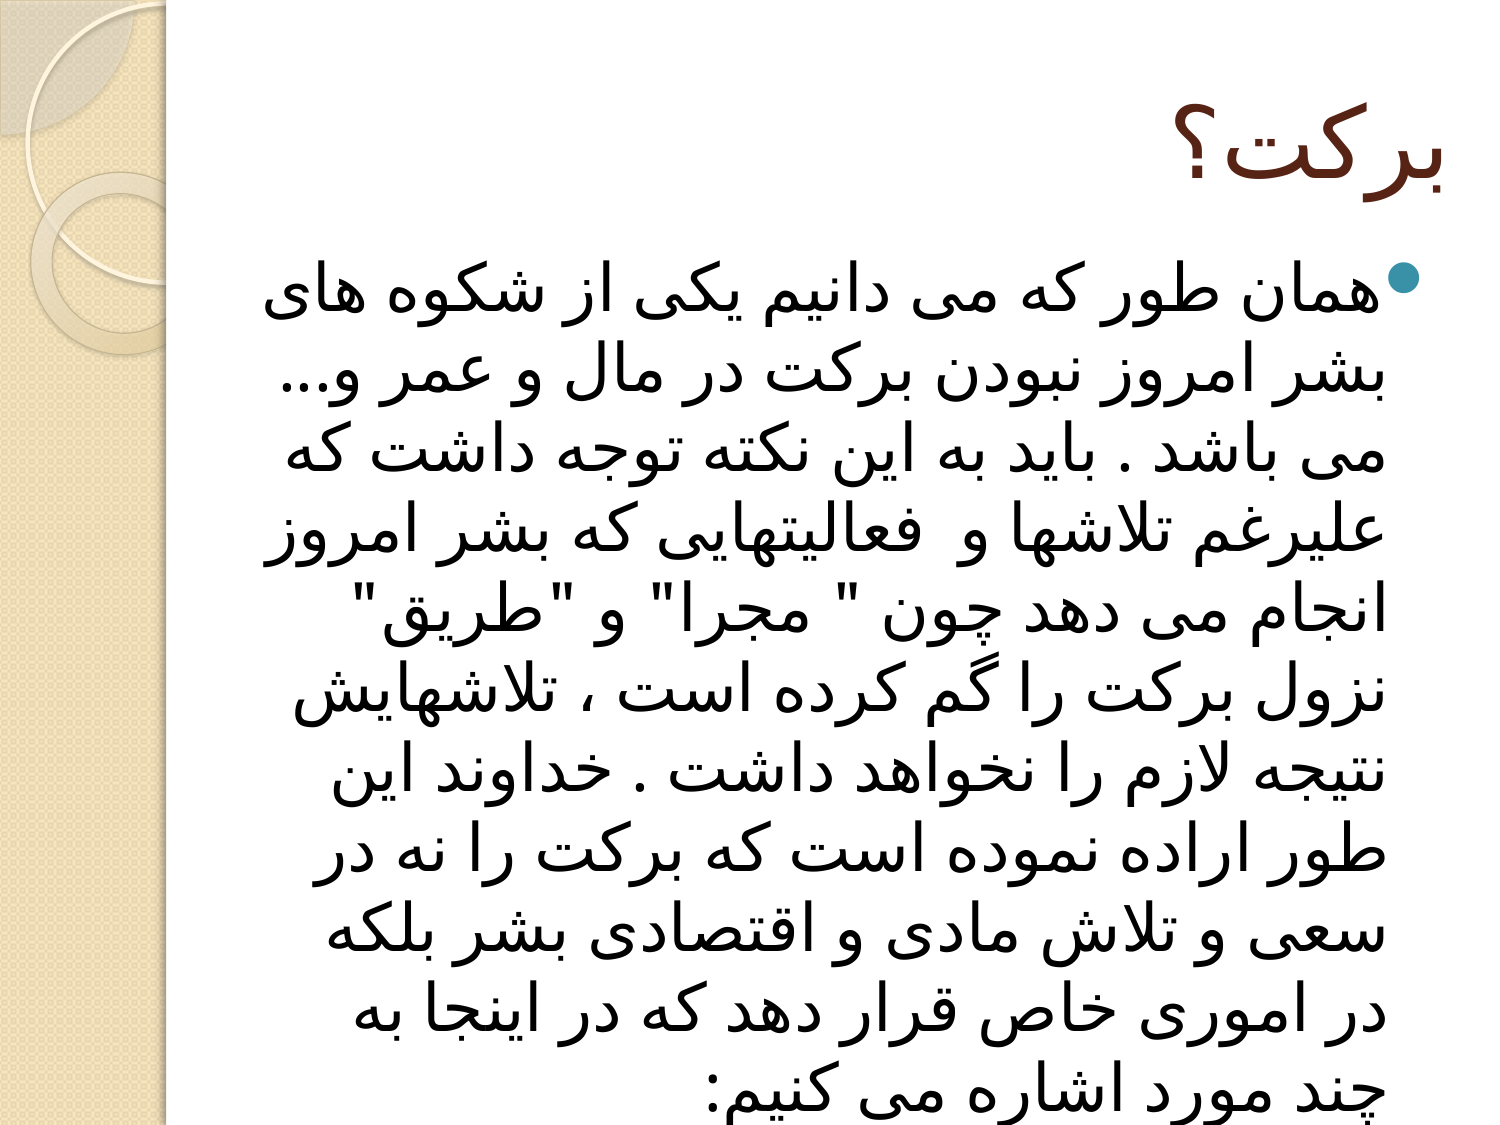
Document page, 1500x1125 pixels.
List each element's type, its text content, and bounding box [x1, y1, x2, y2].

title برکت؟ [235, 45, 1466, 233]
list همان طور که می دانیم یکی از شکوه های بشر امروز نبودن برکت در مال و عمر و... می باشد . باید به این نکته توجه داشت که علیرغم تلاشها و فعالیتهایی که بشر امروز انجام می دهد چون " مجرا" و "طریق" نزول برکت را گم کرده است ، تلاشهایش نتیجه لازم را نخواهد داشت . خداوند این طور اراده نموده است که برکت را نه در سعی و تلاش مادی و اقتصادی بشر بلکه در اموری خاص قرار دهد که در اینجا به چند مورد اشاره می کنیم: [235, 237, 1466, 1025]
